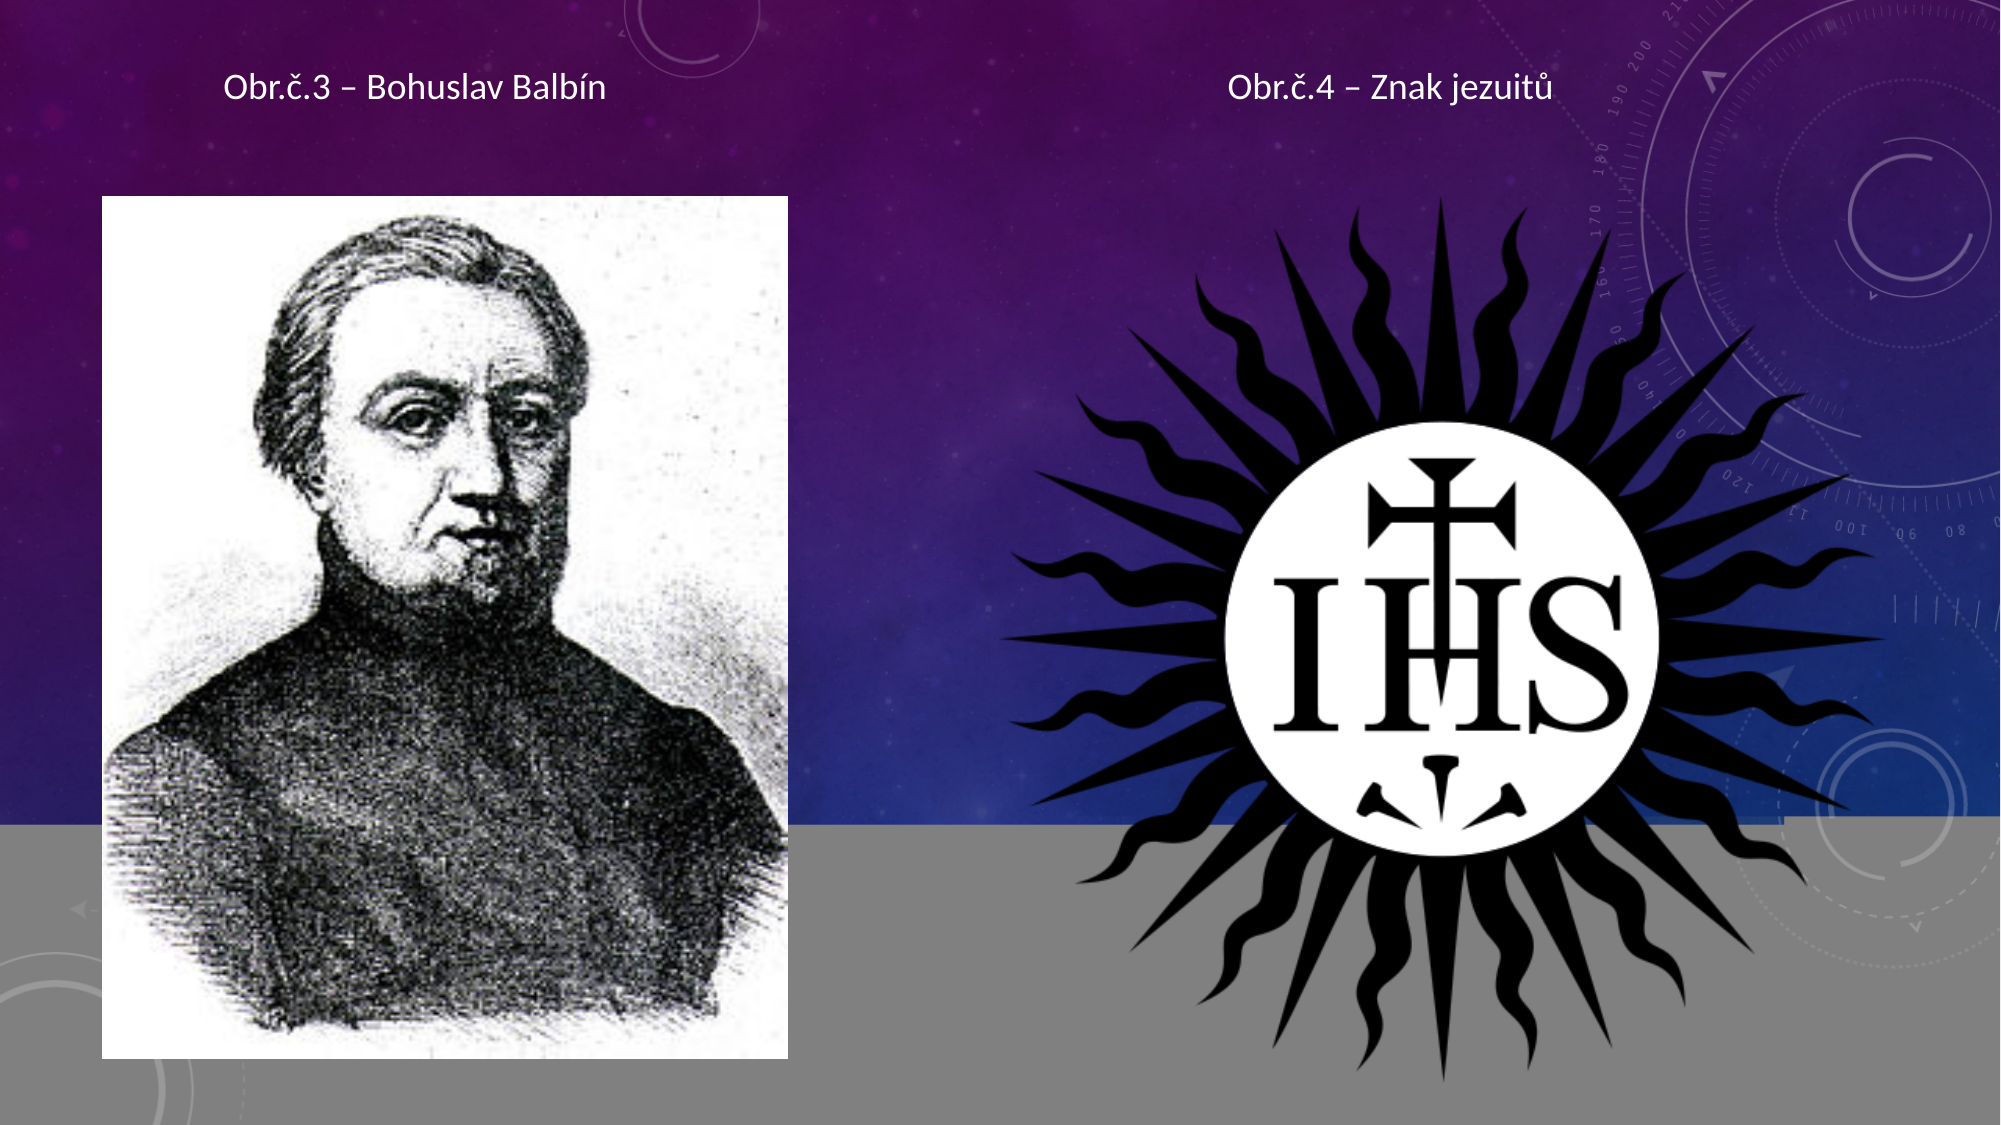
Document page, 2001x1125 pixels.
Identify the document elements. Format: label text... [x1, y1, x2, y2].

text_box Obr.č.3 – Bohuslav Balbín [208, 54, 658, 115]
text_box Obr.č.4 – Znak jezuitů [1212, 54, 1674, 115]
picture [0, 0, 2001, 1125]
